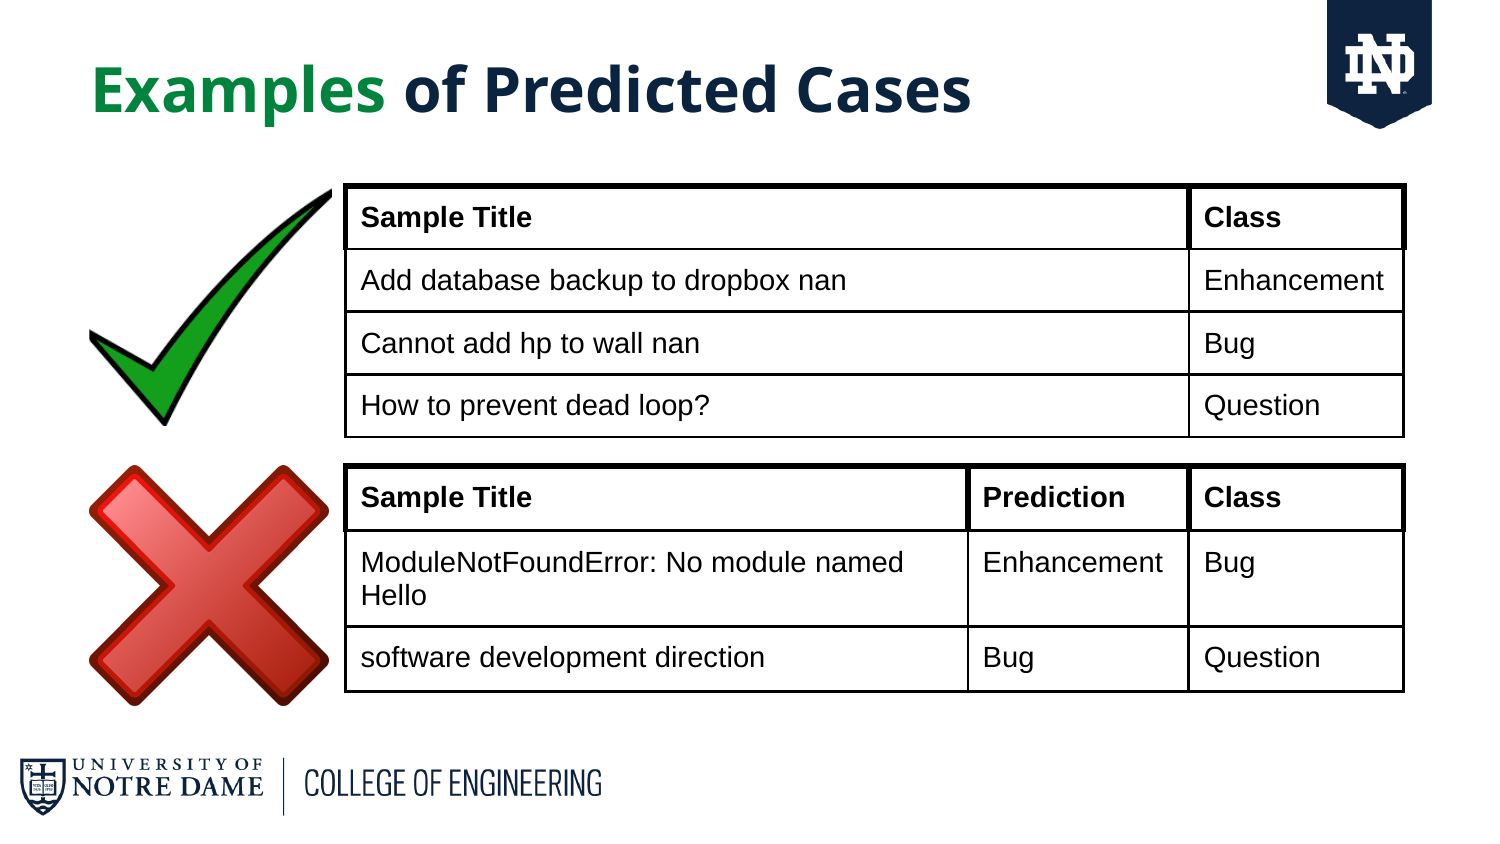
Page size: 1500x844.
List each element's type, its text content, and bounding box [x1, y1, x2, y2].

table_cell Add database backup to dropbox nan [347, 250, 1188, 310]
table_cell Enhancement [1190, 250, 1402, 310]
table_cell Cannot add hp to wall nan [347, 313, 1188, 373]
table_cell ModuleNotFoundError: No module named Hello [347, 532, 967, 625]
table_cell Enhancement [969, 532, 1187, 625]
table_header Class [1192, 469, 1401, 529]
picture [89, 185, 333, 426]
table_header Prediction [971, 469, 1186, 529]
picture [20, 757, 601, 816]
table_cell Bug [969, 628, 1187, 690]
table_cell Question [1190, 628, 1402, 690]
table_header Sample Title [348, 189, 1186, 248]
table_cell Question [1190, 376, 1402, 436]
table_cell How to prevent dead loop? [347, 376, 1188, 436]
title Examples of Predicted Cases [75, 33, 1425, 142]
picture [89, 465, 330, 706]
table_header Sample Title [348, 469, 965, 529]
table_header Class [1192, 189, 1401, 248]
picture [1327, 0, 1432, 129]
table_cell Bug [1190, 532, 1402, 625]
table_cell software development direction [347, 628, 967, 690]
table_cell Bug [1190, 313, 1402, 373]
